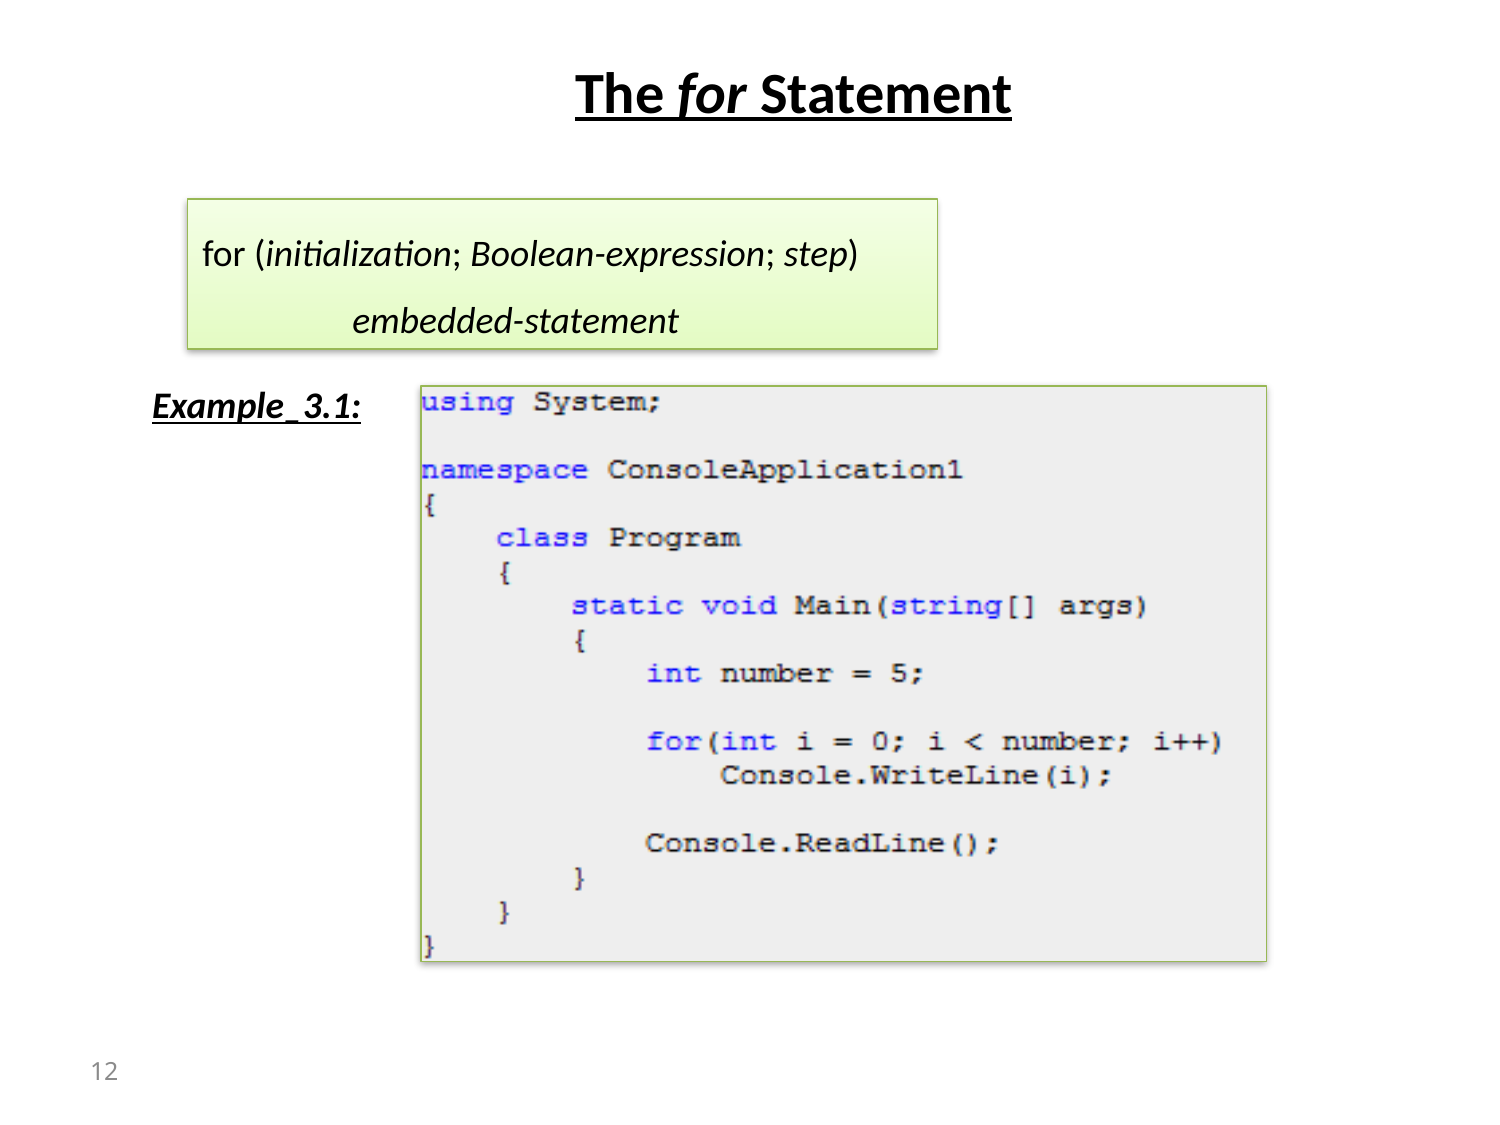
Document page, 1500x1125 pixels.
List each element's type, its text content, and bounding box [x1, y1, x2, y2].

picture [421, 386, 1266, 962]
title The for Statement [512, 37, 1075, 143]
slide_number 12 [75, 1042, 425, 1103]
text_box Example_3.1: [128, 351, 422, 434]
text_box for (initialization; Boolean-expression; step) embedded-statement [187, 198, 938, 350]
